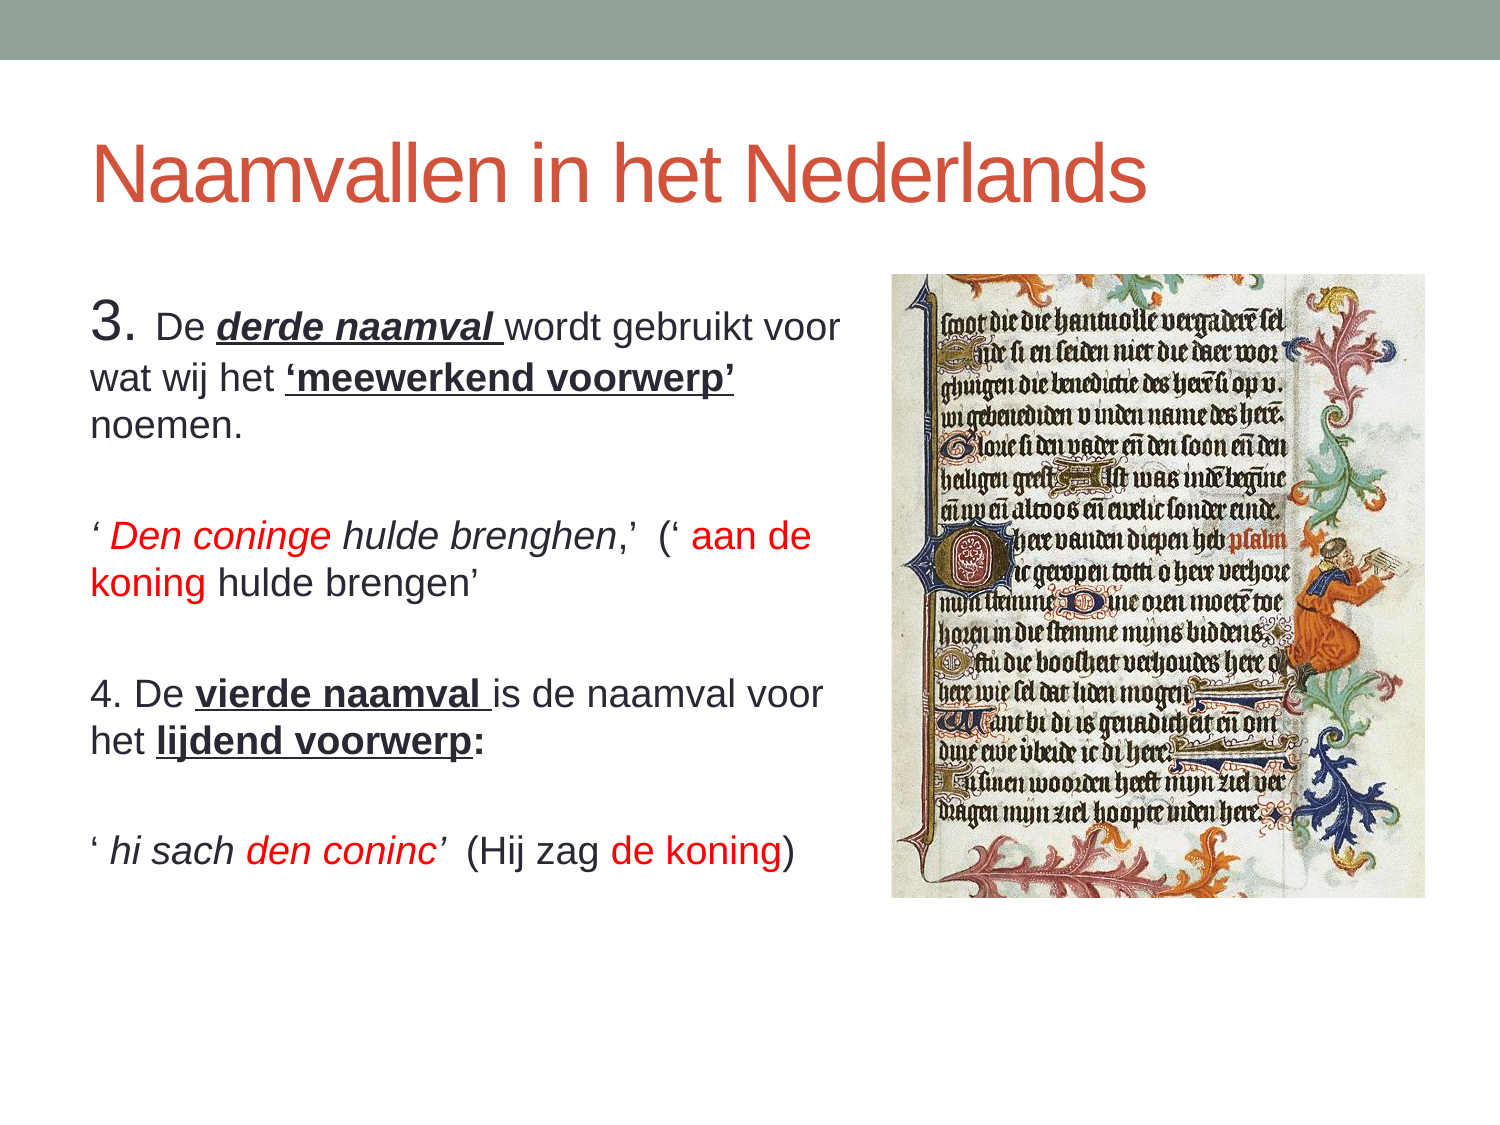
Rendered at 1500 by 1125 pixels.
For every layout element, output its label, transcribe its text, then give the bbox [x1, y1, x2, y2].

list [891, 274, 1426, 898]
list 3. De derde naamval wordt gebruikt voor wat wij het ‘meewerkend voorwerp’ noemen. ‘ Den coninge hulde brenghen,’ (‘ aan de koning hulde brengen’ 4. De vierde naamval is de naamval voor het lijdend voorwerp: ‘ hi sach den coninc’ (Hij zag de koning) [75, 274, 869, 1049]
title Naamvallen in het Nederlands [75, 87, 1425, 250]
